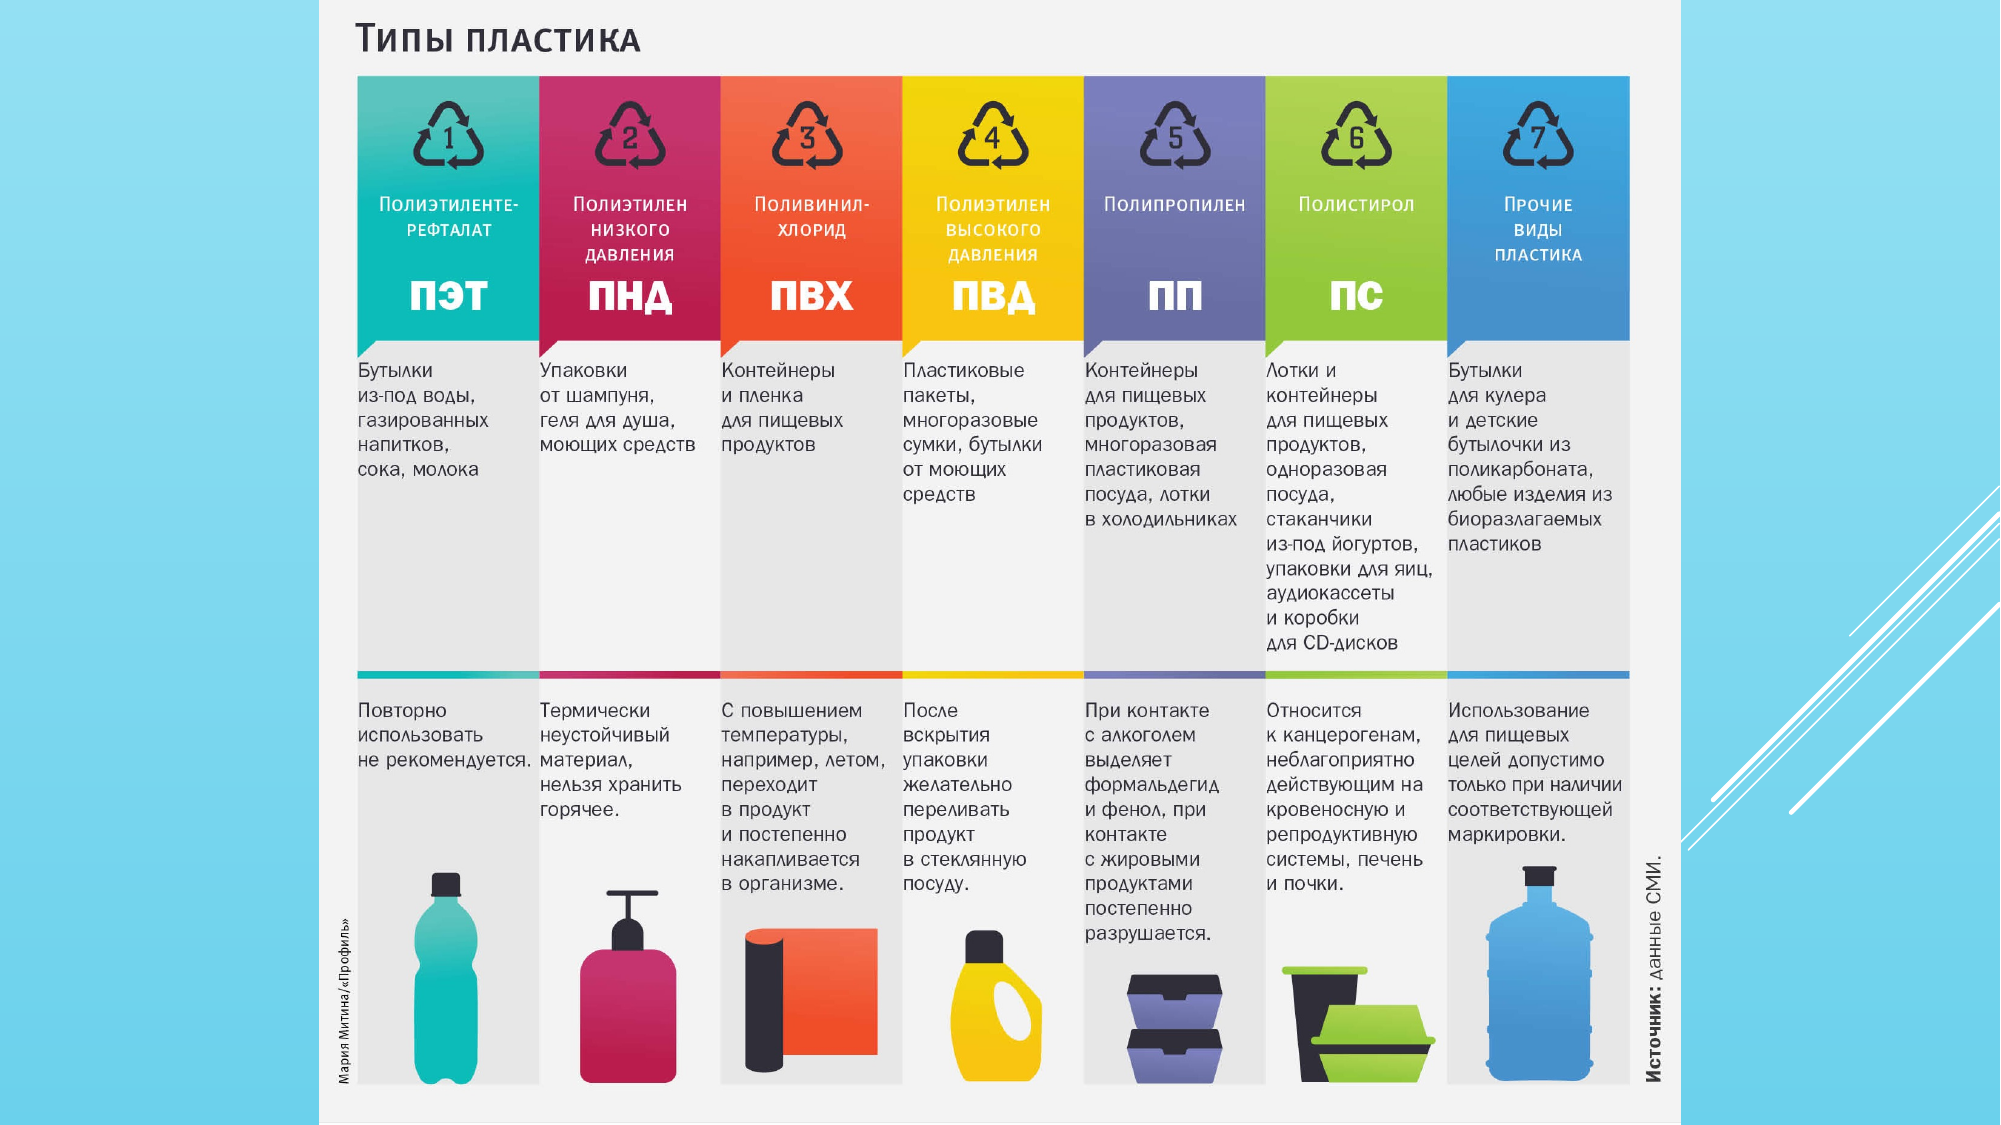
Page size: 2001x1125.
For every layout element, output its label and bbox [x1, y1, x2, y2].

picture [319, 0, 1681, 1125]
